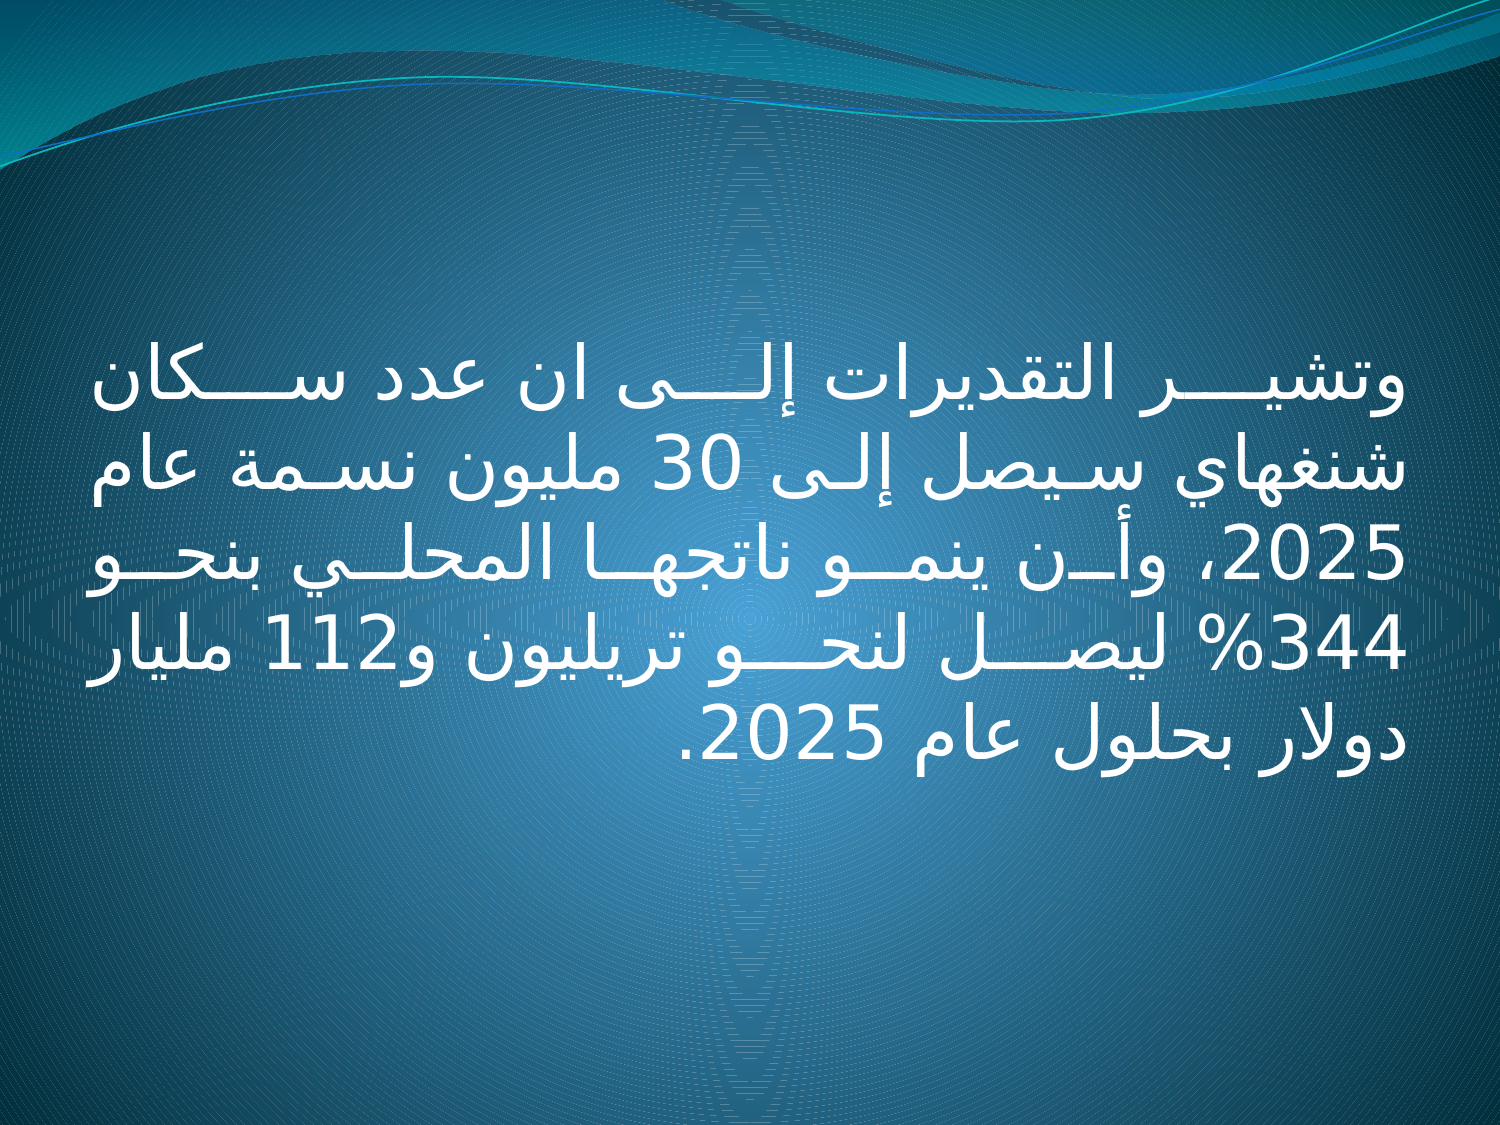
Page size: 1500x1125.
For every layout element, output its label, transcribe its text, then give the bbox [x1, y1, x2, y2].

list وتشير التقديرات إلى ان عدد سكان شنغهاي سيصل إلى 30 مليون نسمة عام 2025، وأن ينمو ناتجها المحلي بنحو 344% ليصل لنحو تريليون و112 مليار دولار بحلول عام 2025. [75, 317, 1425, 1038]
